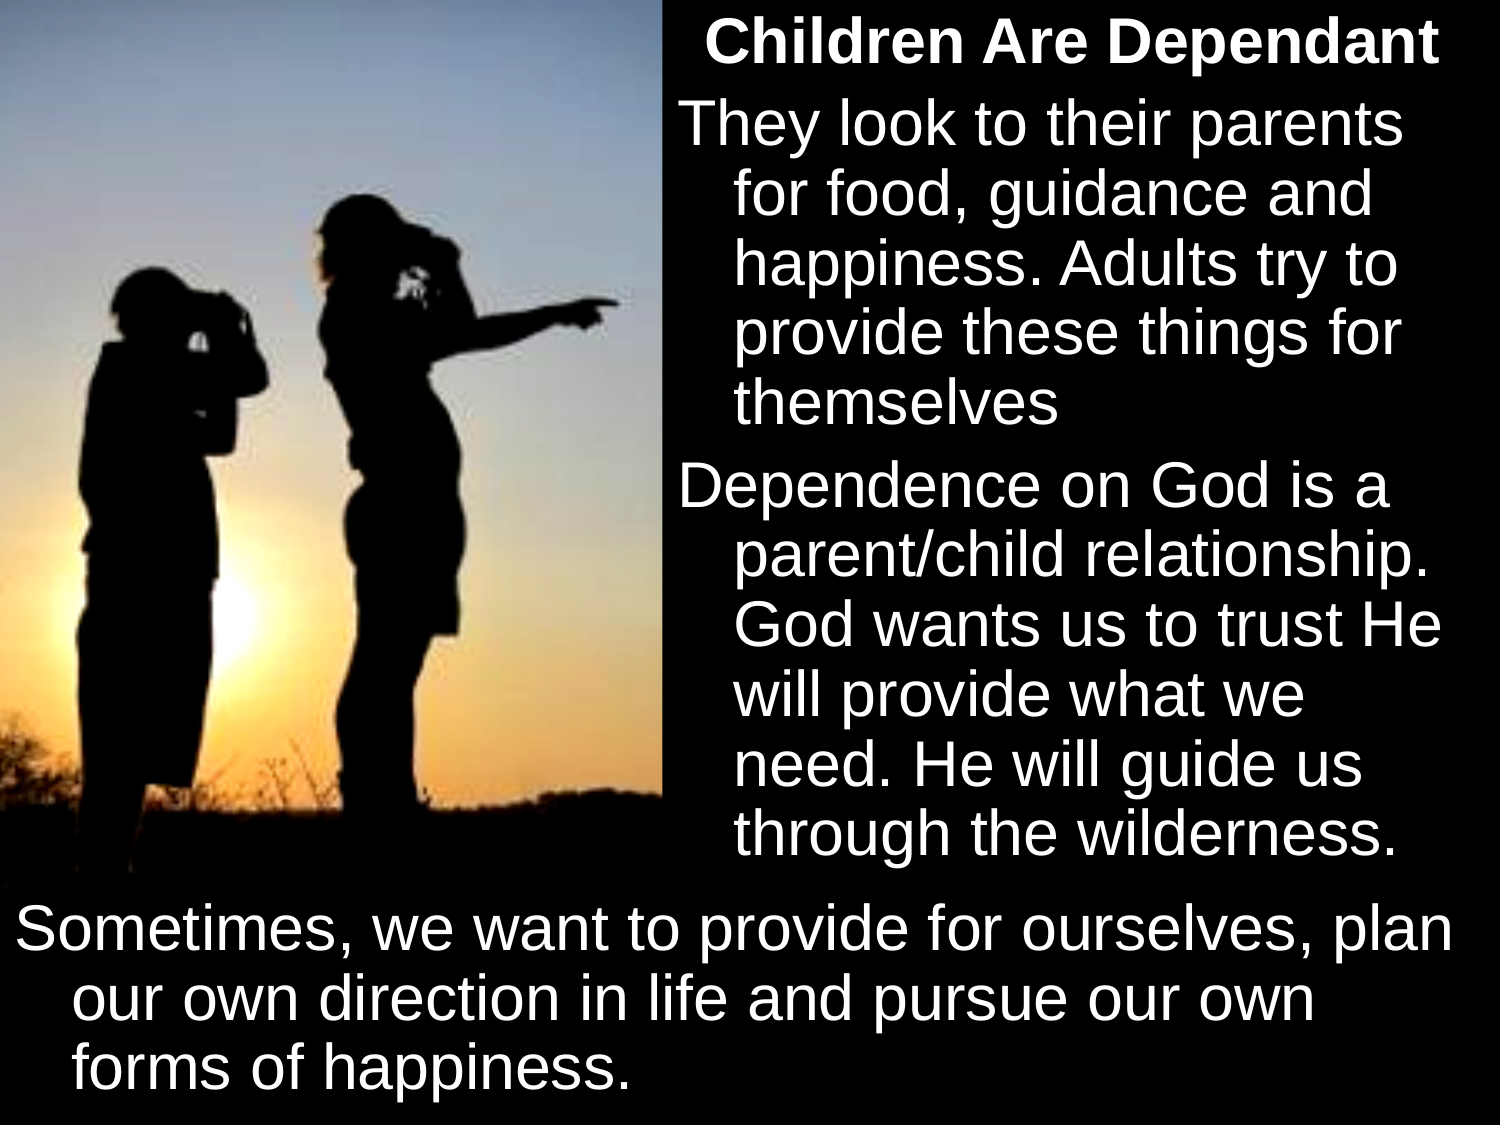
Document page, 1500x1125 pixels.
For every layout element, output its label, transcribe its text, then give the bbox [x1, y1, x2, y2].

picture [0, 0, 1199, 1101]
list Children Are Dependant They look to their parents for food, guidance and happiness. Adults try to provide these things for themselves Dependence on God is a parent/child relationship. God wants us to trust He will provide what we need. He will guide us through the wilderness. [1199, 0, 1500, 887]
text_box Sometimes, we want to provide for ourselves, plan our own direction in life and pursue our own forms of happiness. [1202, 887, 1500, 1088]
